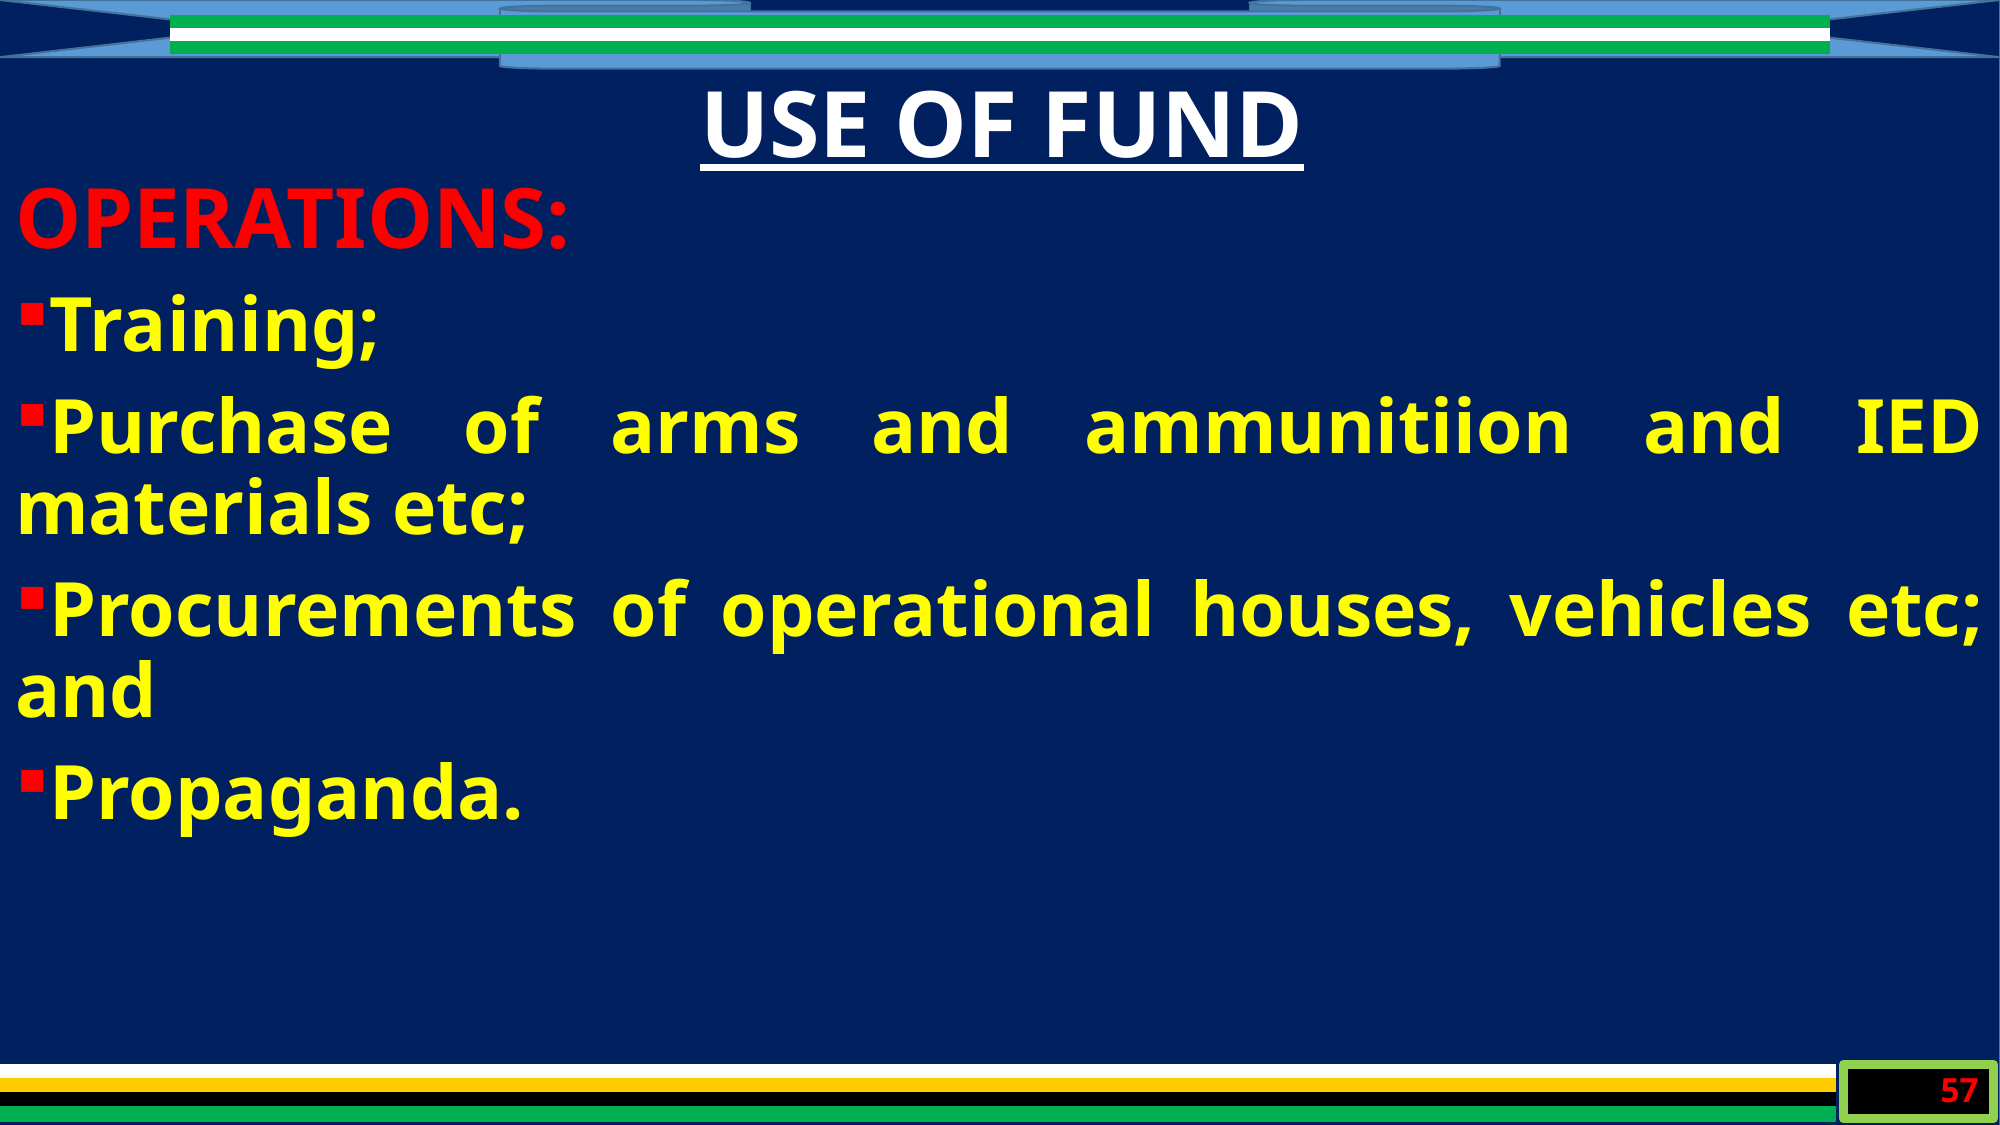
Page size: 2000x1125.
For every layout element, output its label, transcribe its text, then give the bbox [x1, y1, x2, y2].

subtitle OPERATIONS: Training; Purchase of arms and ammunitiion and IED materials etc; Procurements of operational houses, vehicles etc; and Propaganda. [0, 168, 2000, 957]
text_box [0, 0, 2000, 69]
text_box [0, 1064, 1836, 1121]
slide_number 57 [1843, 1064, 1994, 1119]
text_box USE OF FUND [102, 69, 1903, 168]
